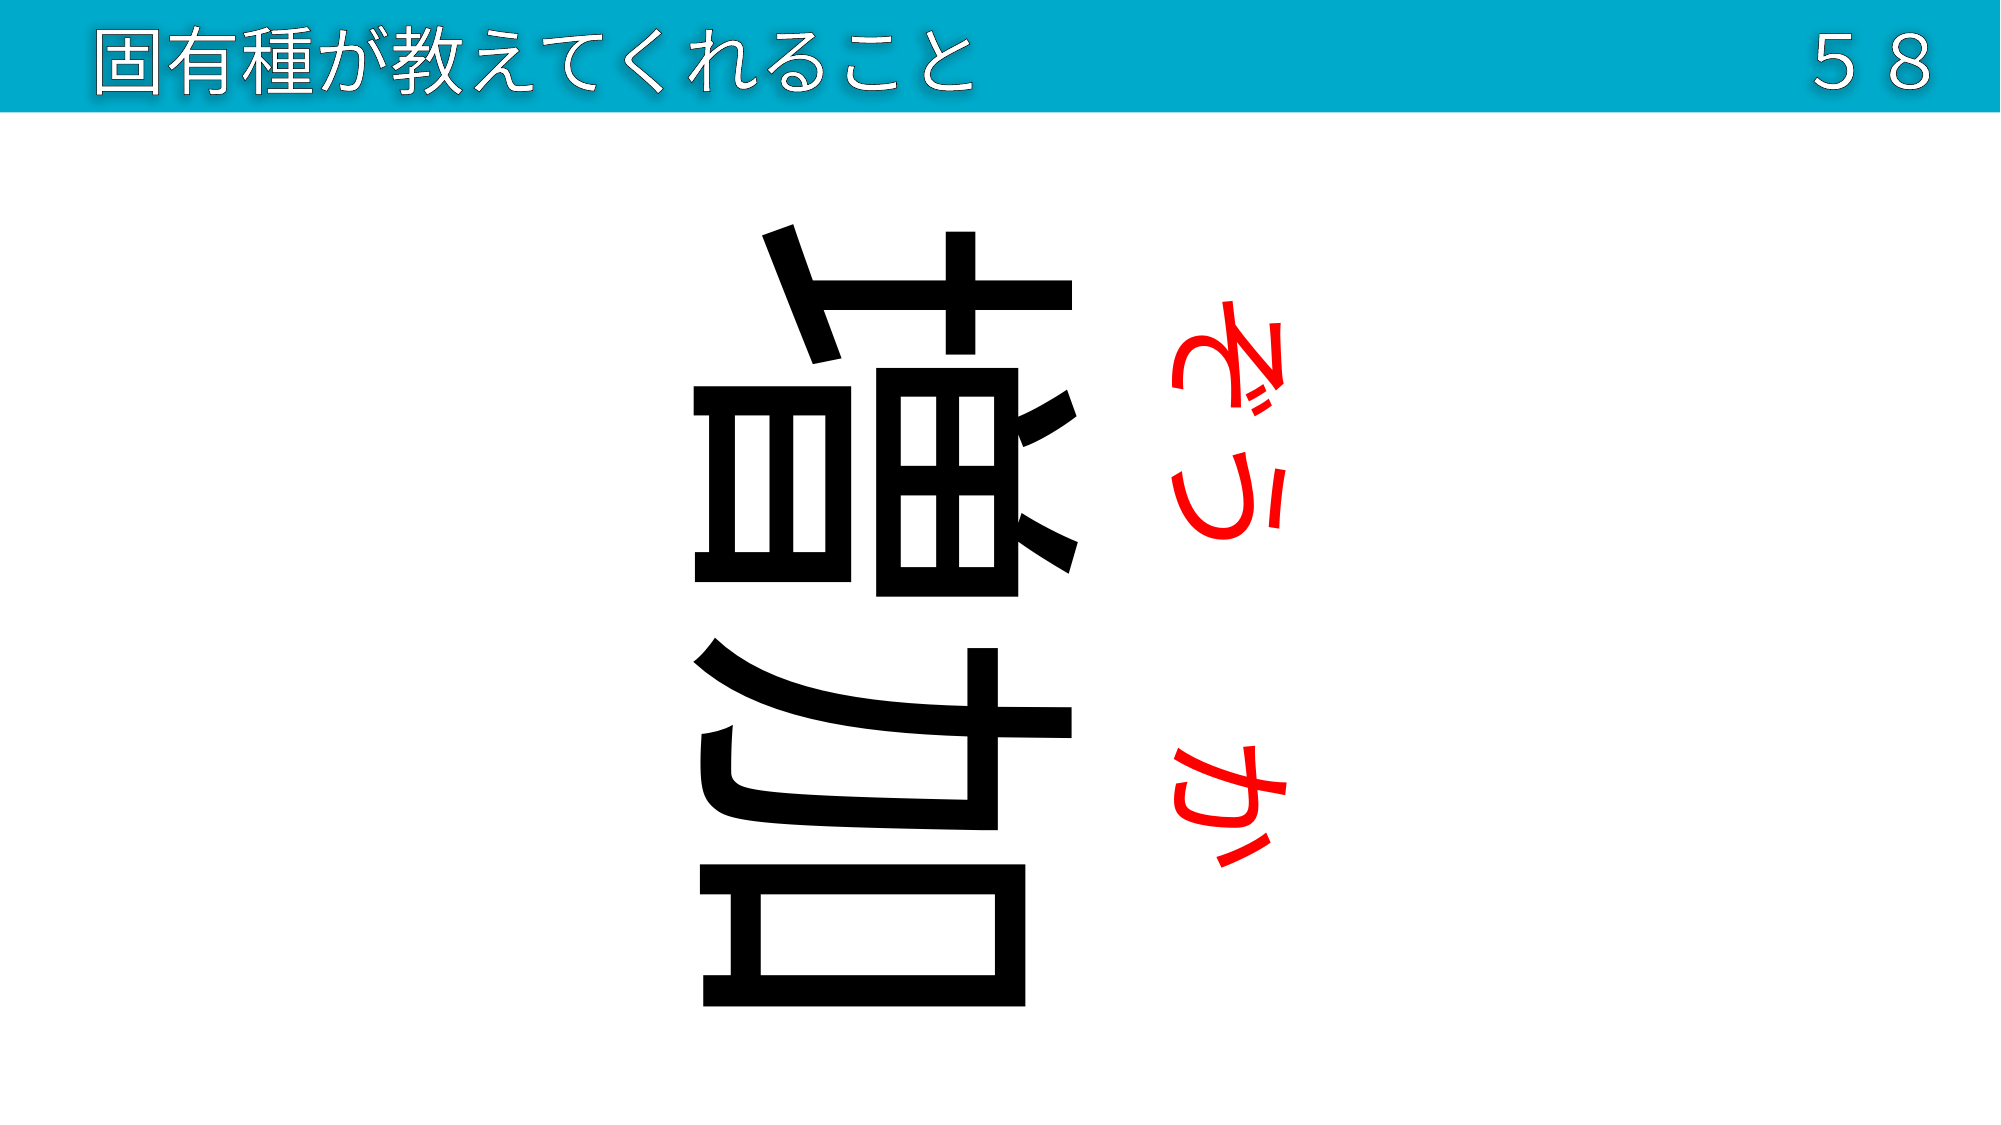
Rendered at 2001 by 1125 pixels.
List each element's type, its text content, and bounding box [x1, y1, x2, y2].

text_box 増加 [616, 195, 1152, 1125]
text_box ５８ [1782, 6, 1963, 112]
text_box [0, 0, 2000, 113]
text_box ぞう か [1152, 277, 1323, 918]
text_box 固有種が教えてくれること [75, 6, 1225, 112]
